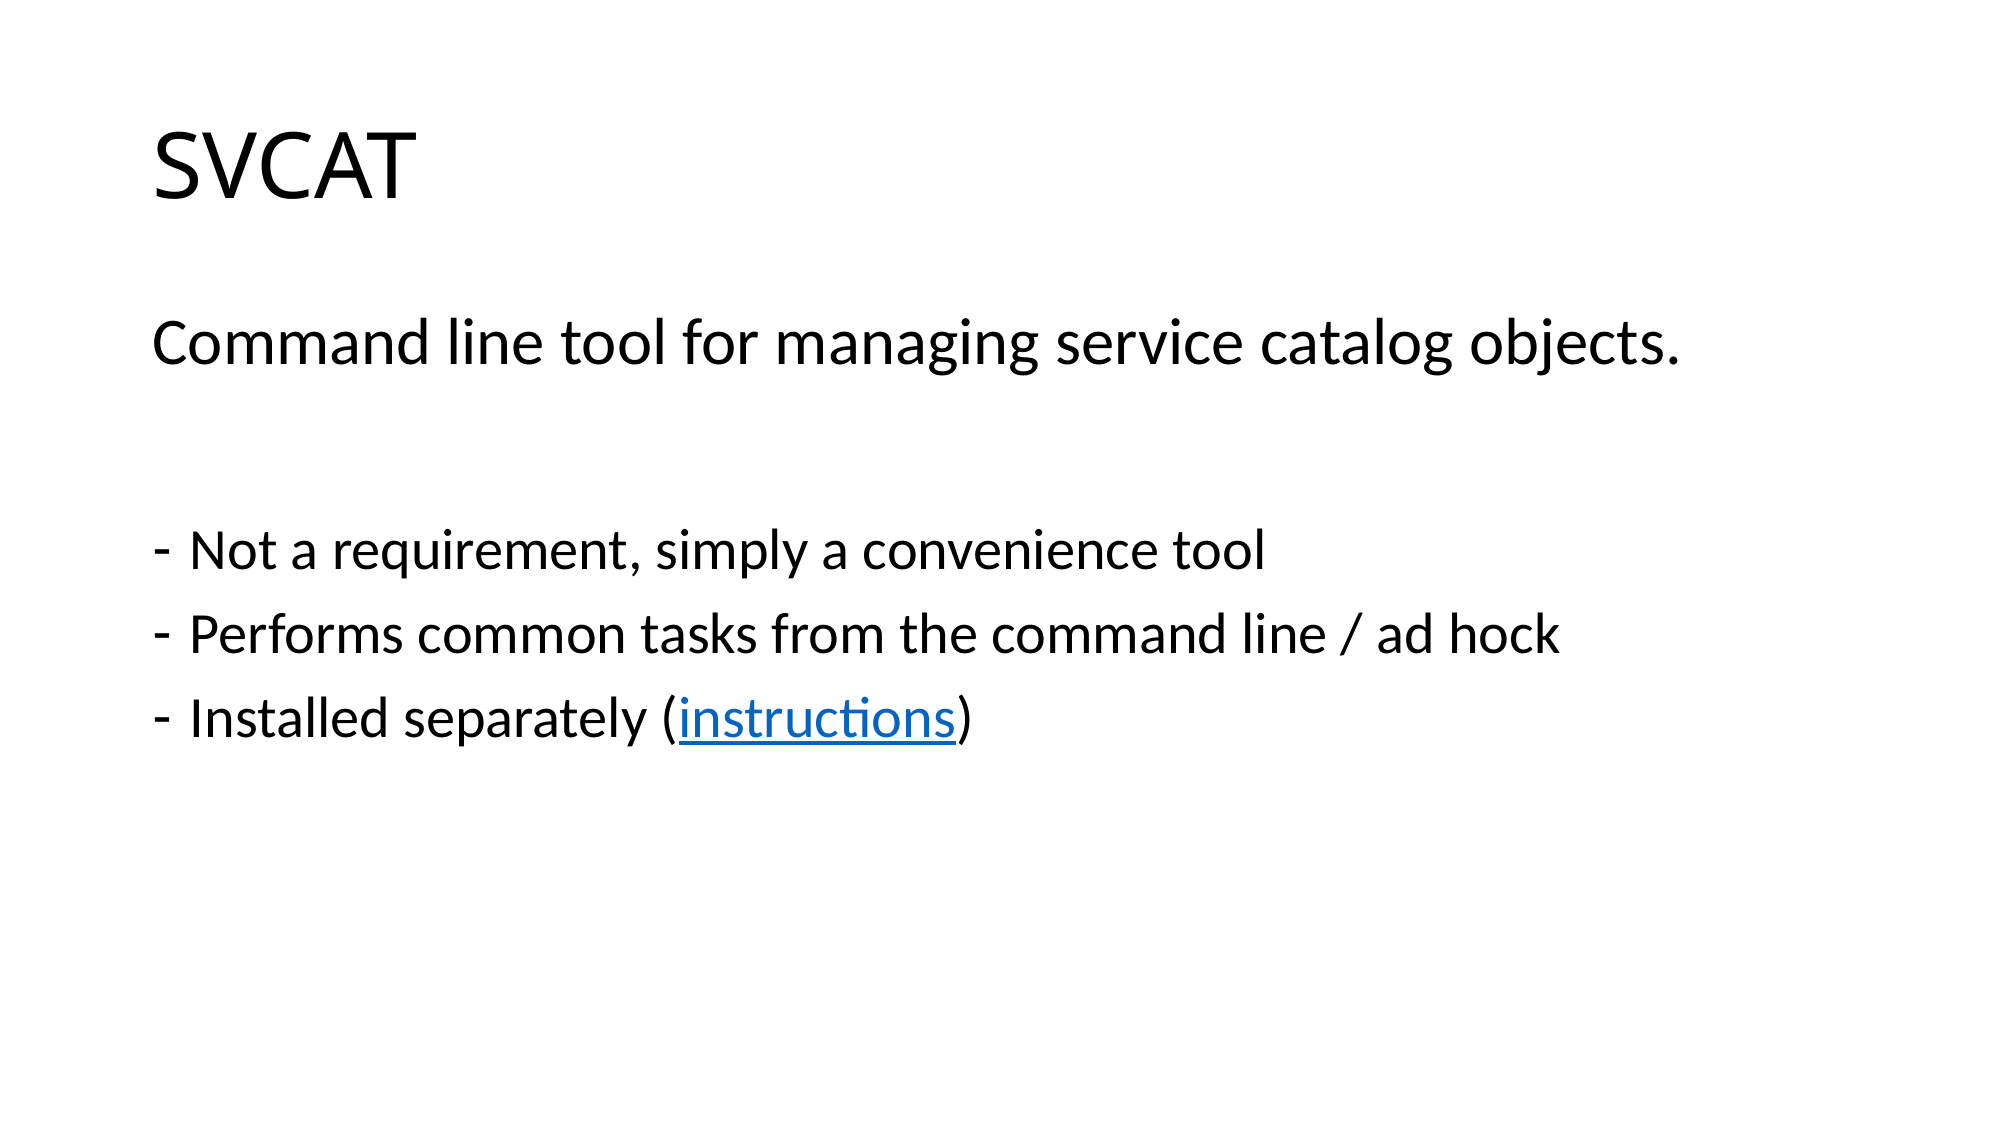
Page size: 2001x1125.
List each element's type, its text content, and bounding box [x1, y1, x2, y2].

list Command line tool for managing service catalog objects. Not a requirement, simply a convenience tool Performs common tasks from the command line / ad hock Installed separately (instructions) [137, 299, 1863, 1014]
title SVCAT [137, 59, 1863, 278]
